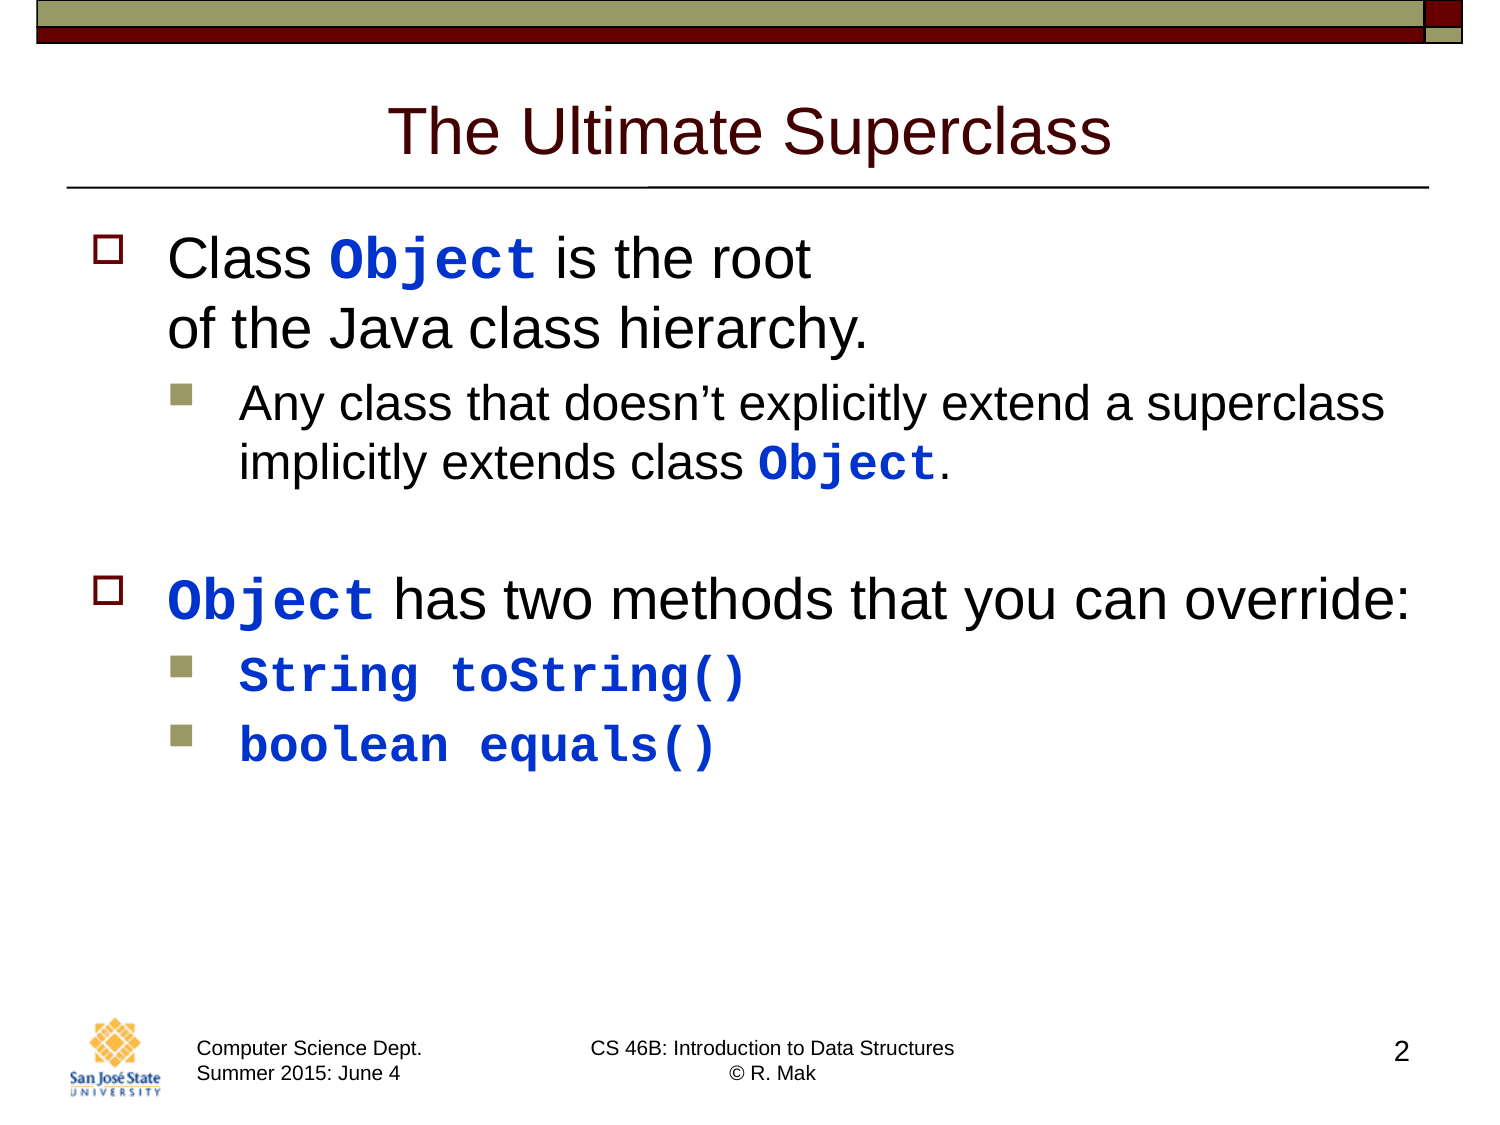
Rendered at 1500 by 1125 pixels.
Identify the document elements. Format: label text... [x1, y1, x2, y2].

slide_number 2 [1112, 1025, 1425, 1100]
list Class Object is the root of the Java class hierarchy. Any class that doesn’t explicitly extend a superclass implicitly extends class Object. Object has two methods that you can override: String toString() boolean equals() [75, 212, 1440, 1006]
picture [60, 1012, 166, 1112]
title The Ultimate Superclass [75, 67, 1425, 175]
